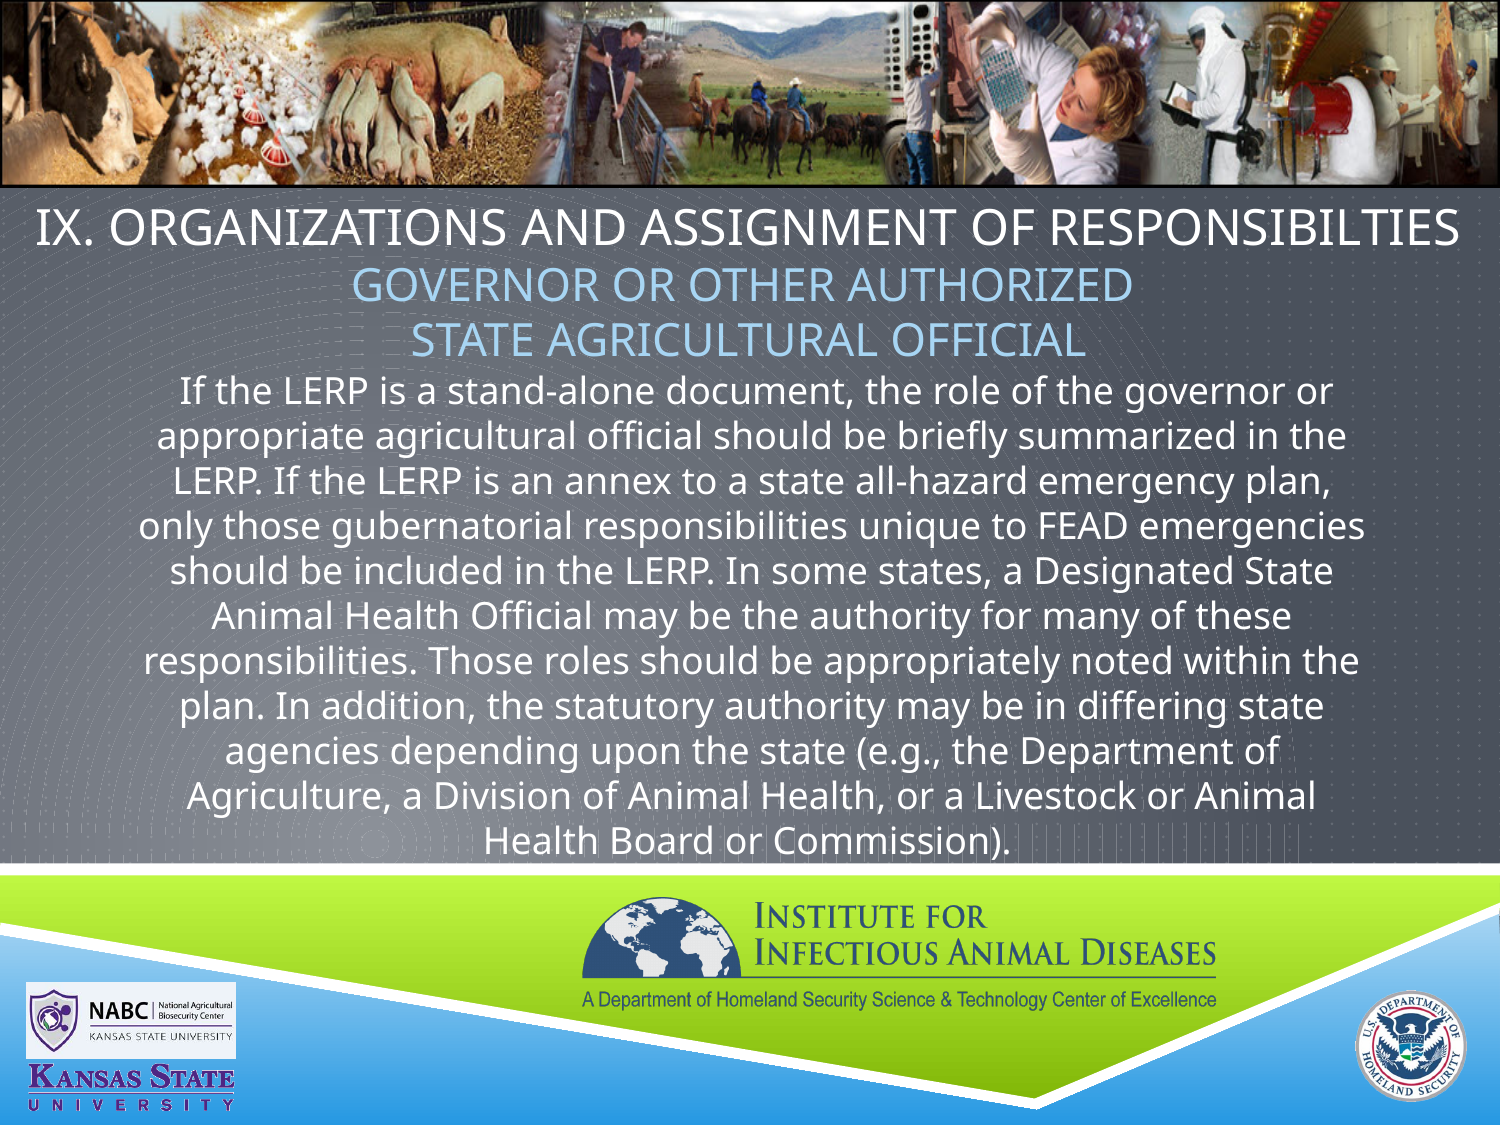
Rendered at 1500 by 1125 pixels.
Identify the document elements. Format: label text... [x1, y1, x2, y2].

subtitle If the LERP is a stand-alone document, the role of the governor or appropriate agricultural official should be briefly summarized in the LERP. If the LERP is an annex to a state all-hazard emergency plan, only those gubernatorial responsibilities unique to FEAD emergencies should be included in the LERP. In some states, a Designated State Animal Health Official may be the authority for many of these responsibilities. Those roles should be appropriately noted within the plan. In addition, the statutory authority may be in differing state agencies depending upon the state (e.g., the Department of Agriculture, a Division of Animal Health, or a Livestock or Animal Health Board or Commission). [134, 510, 1371, 718]
picture [0, 0, 1500, 188]
picture [9, 982, 254, 1120]
picture [1355, 990, 1467, 1102]
picture [582, 897, 1217, 1013]
title IX. ORGANIZATIONS AND ASSIGNMENT OF RESPONSIBILTIES Governor or Other Authorized State Agricultural Official [35, 190, 1463, 374]
